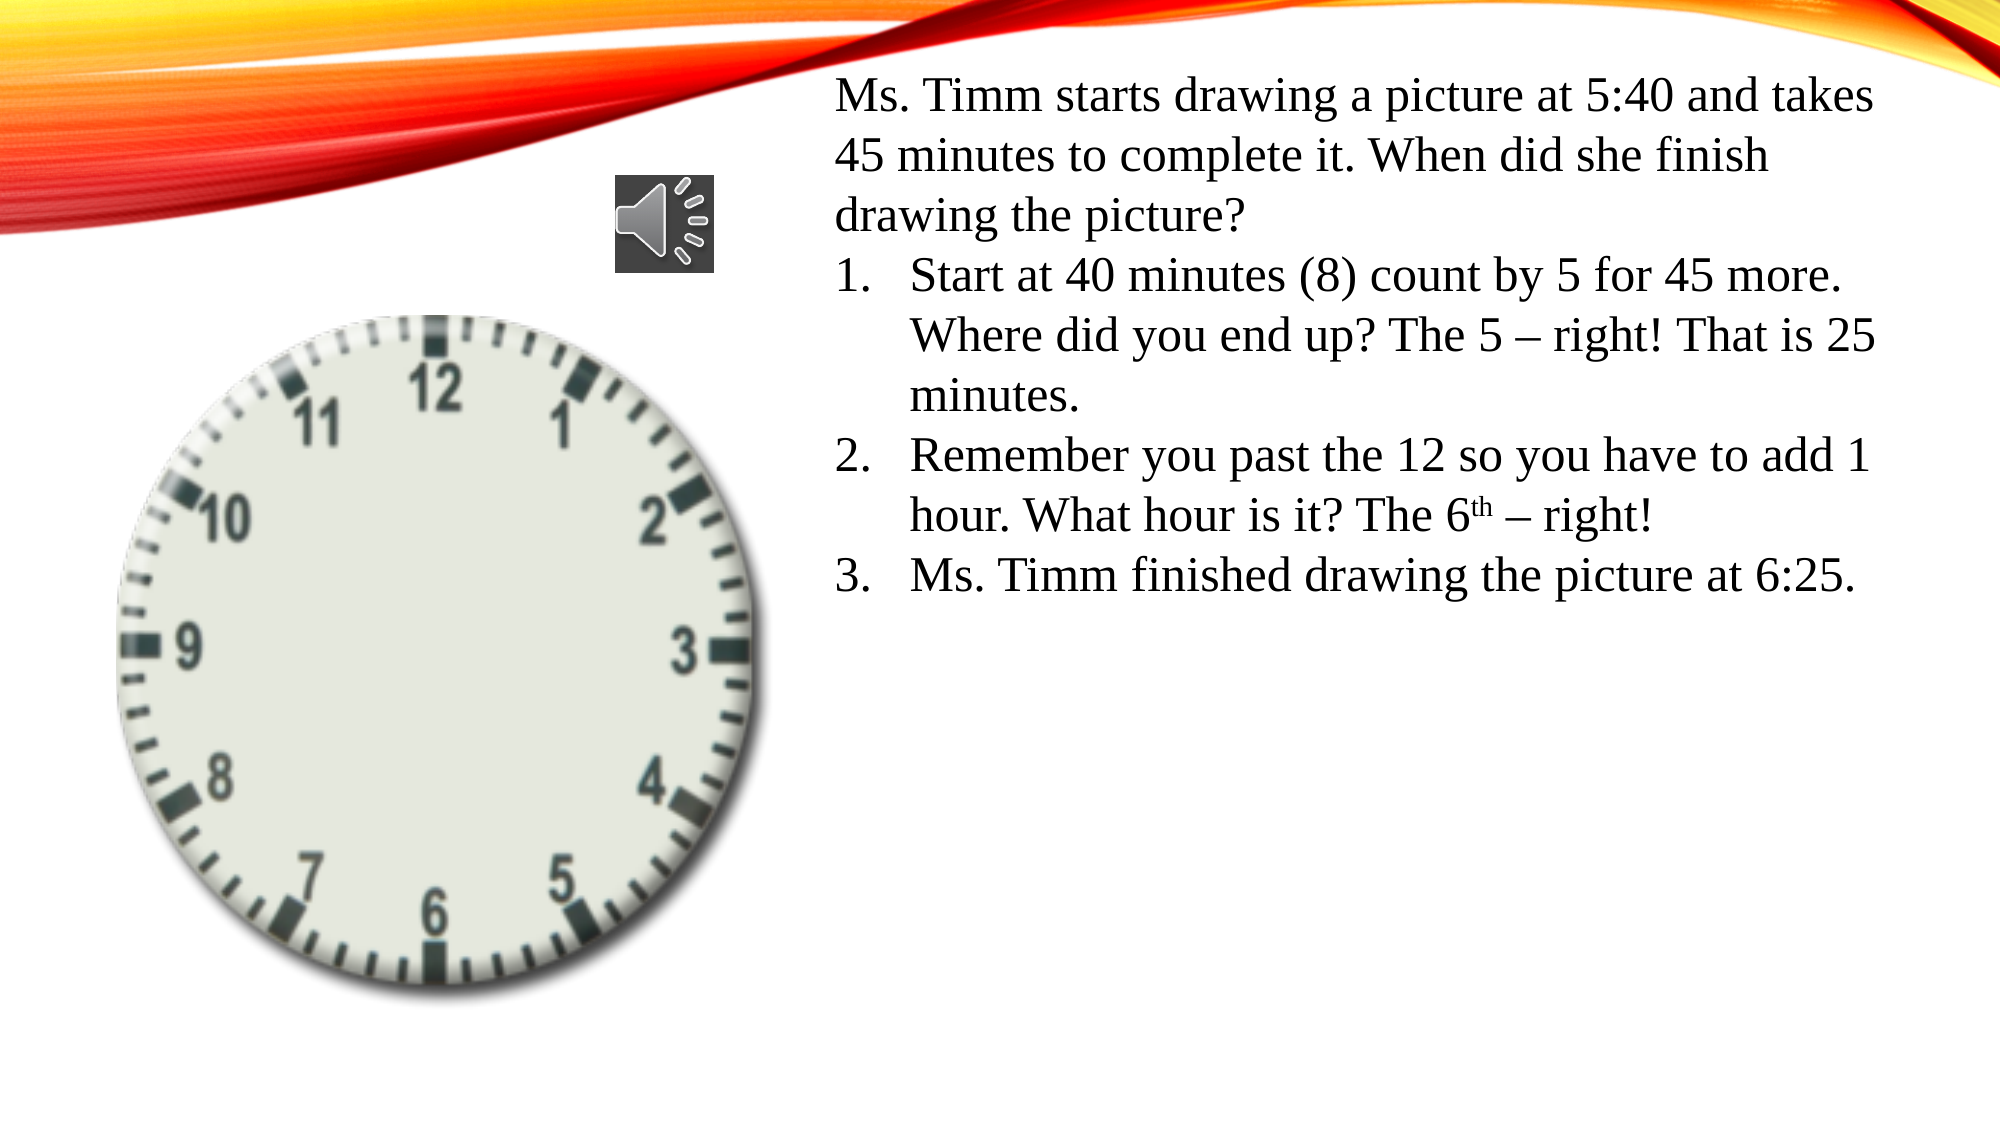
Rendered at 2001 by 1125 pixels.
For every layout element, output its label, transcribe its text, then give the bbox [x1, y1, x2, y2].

picture [116, 315, 782, 1017]
picture [0, 0, 2000, 274]
text_box Ms. Timm starts drawing a picture at 5:40 and takes 45 minutes to complete it. When did she finish drawing the picture? Start at 40 minutes (8) count by 5 for 45 more. Where did you end up? The 5 – right! That is 25 minutes. Remember you past the 12 so you have to add 1 hour. What hour is it? The 6th – right! Ms. Timm finished drawing the picture at 6:25. [819, 54, 1905, 609]
